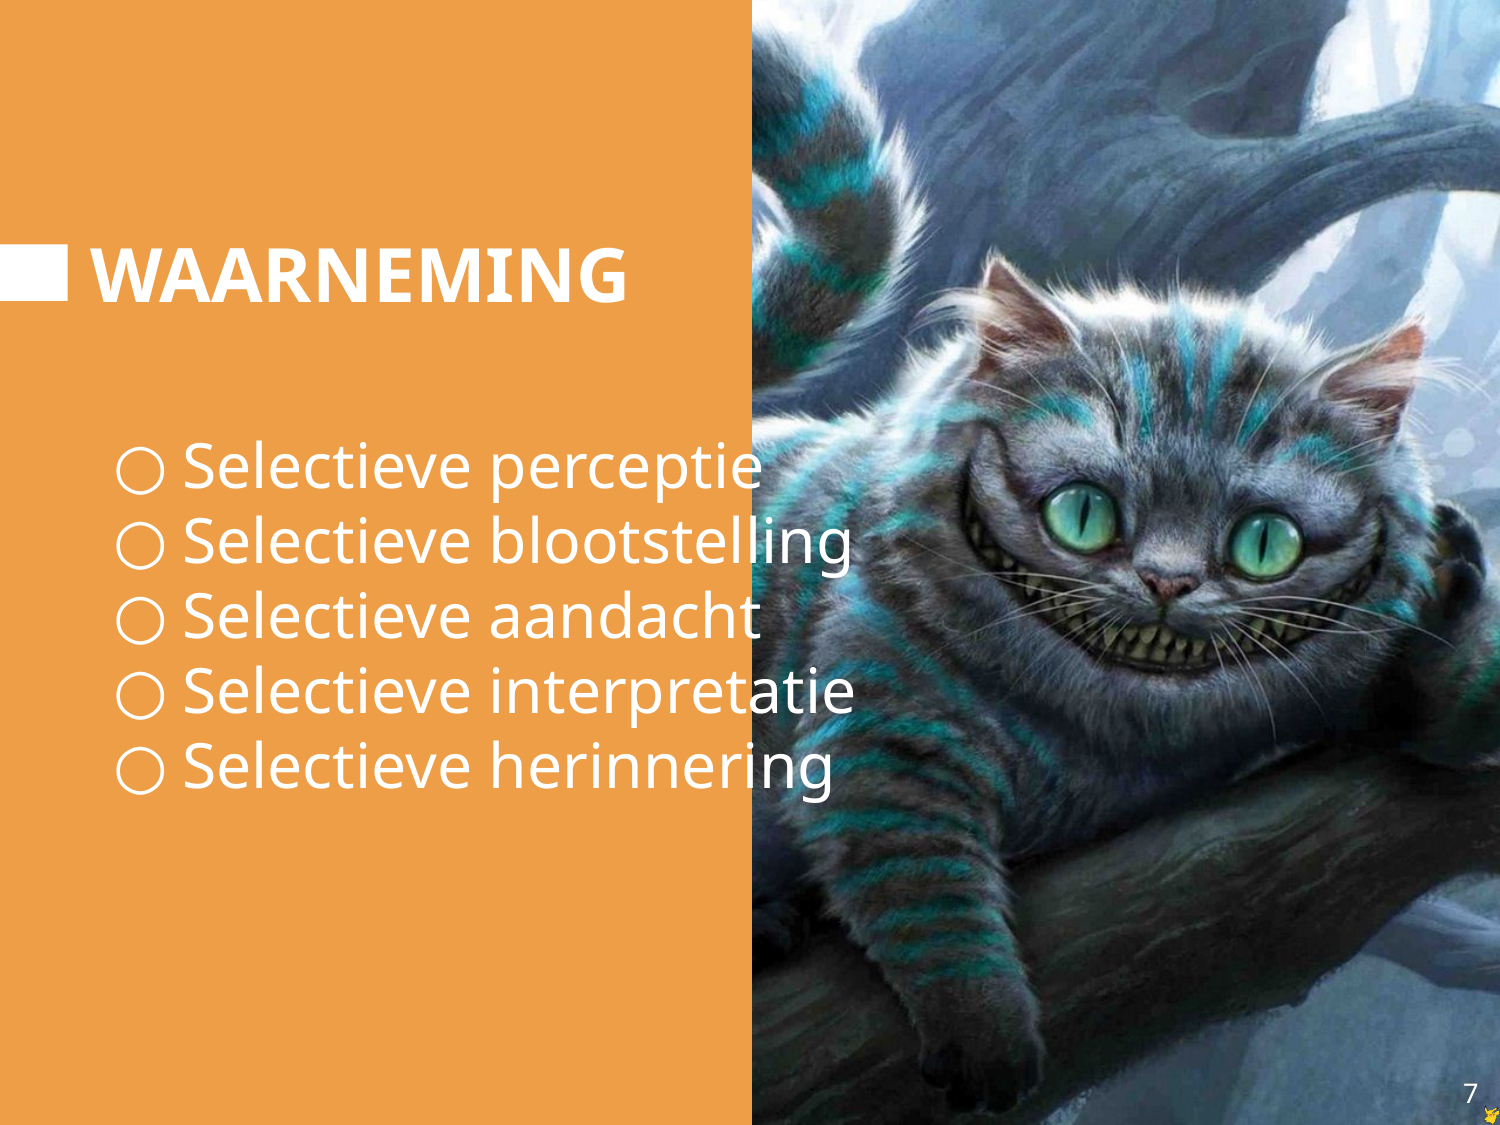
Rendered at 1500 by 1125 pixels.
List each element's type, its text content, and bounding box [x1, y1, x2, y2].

picture [751, 0, 1500, 1125]
title WAARNEMING [75, 97, 746, 333]
list Selectieve perceptie Selectieve blootstelling Selectieve aandacht Selectieve interpretatie Selectieve herinnering [92, 411, 746, 1028]
